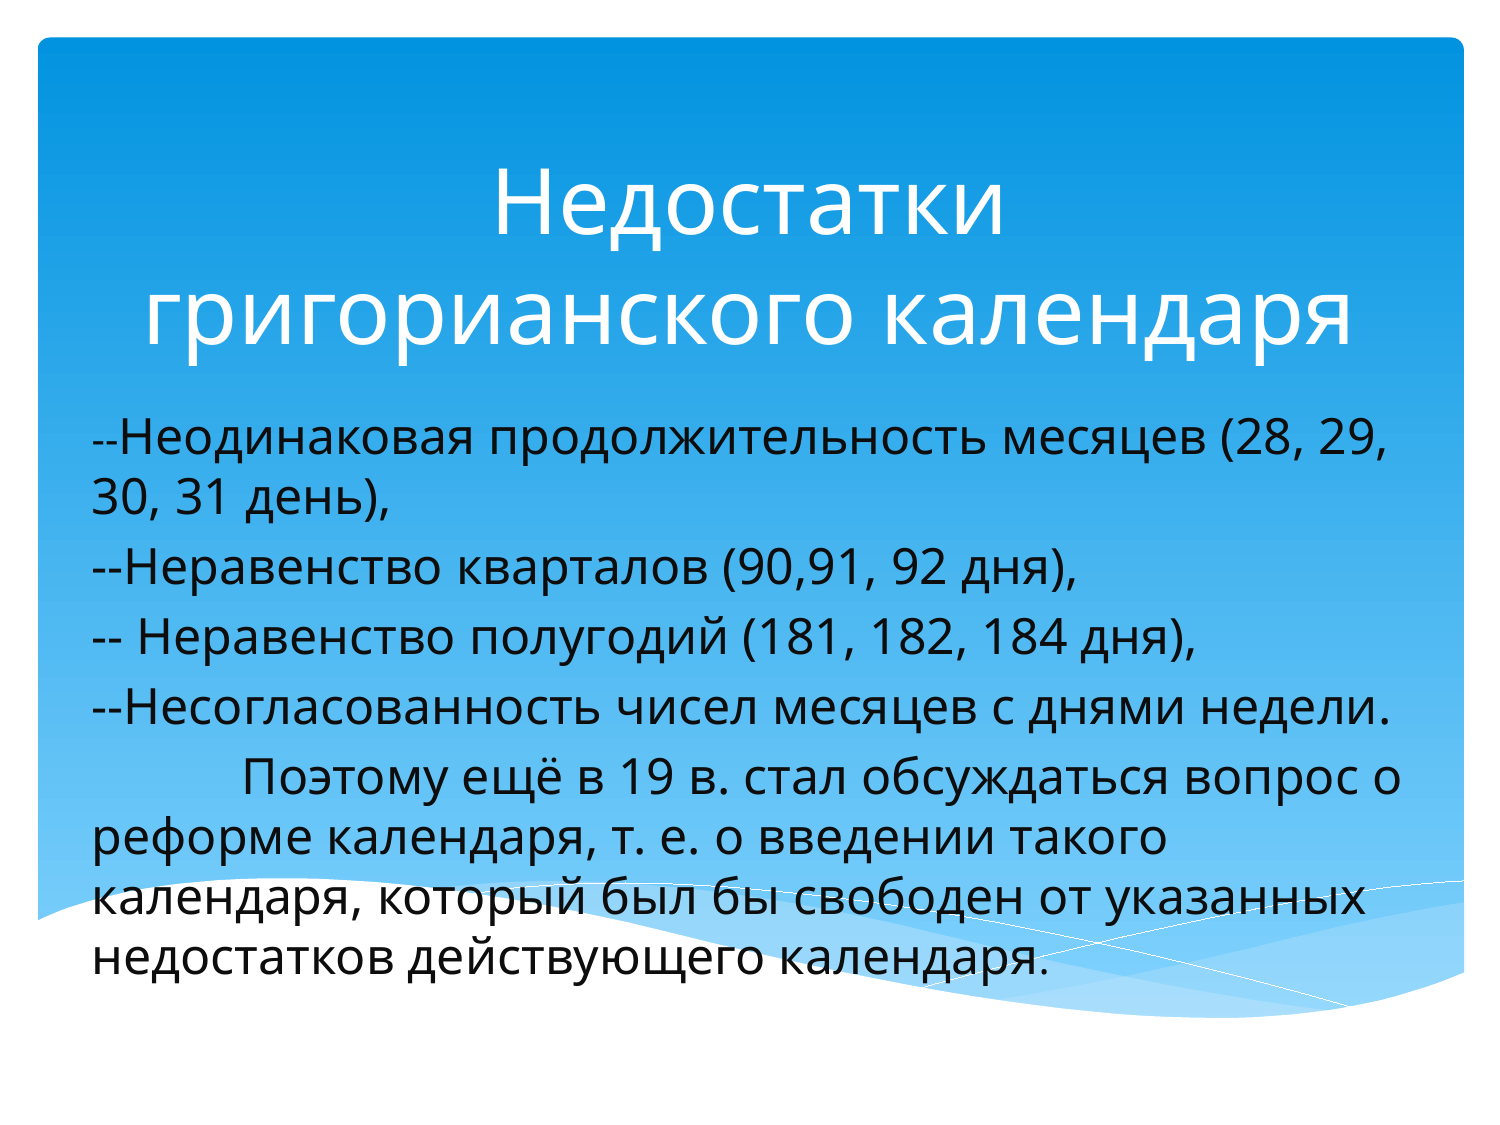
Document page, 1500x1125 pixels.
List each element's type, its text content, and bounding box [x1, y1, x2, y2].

title Недостатки григорианского календаря [112, 78, 1388, 371]
subtitle --Неодинаковая продолжительность месяцев (28, 29, 30, 31 день), --Неравенство кварталов (90,91, 92 дня), -- Неравенство полугодий (181, 182, 184 дня), --Несогласованность чисел месяцев с днями недели. Поэтому ещё в 19 в. стал обсуждаться вопрос о реформе календаря, т. е. о введении такого календаря, который был бы свободен от указанных недостатков действующего календаря. [76, 397, 1436, 1094]
